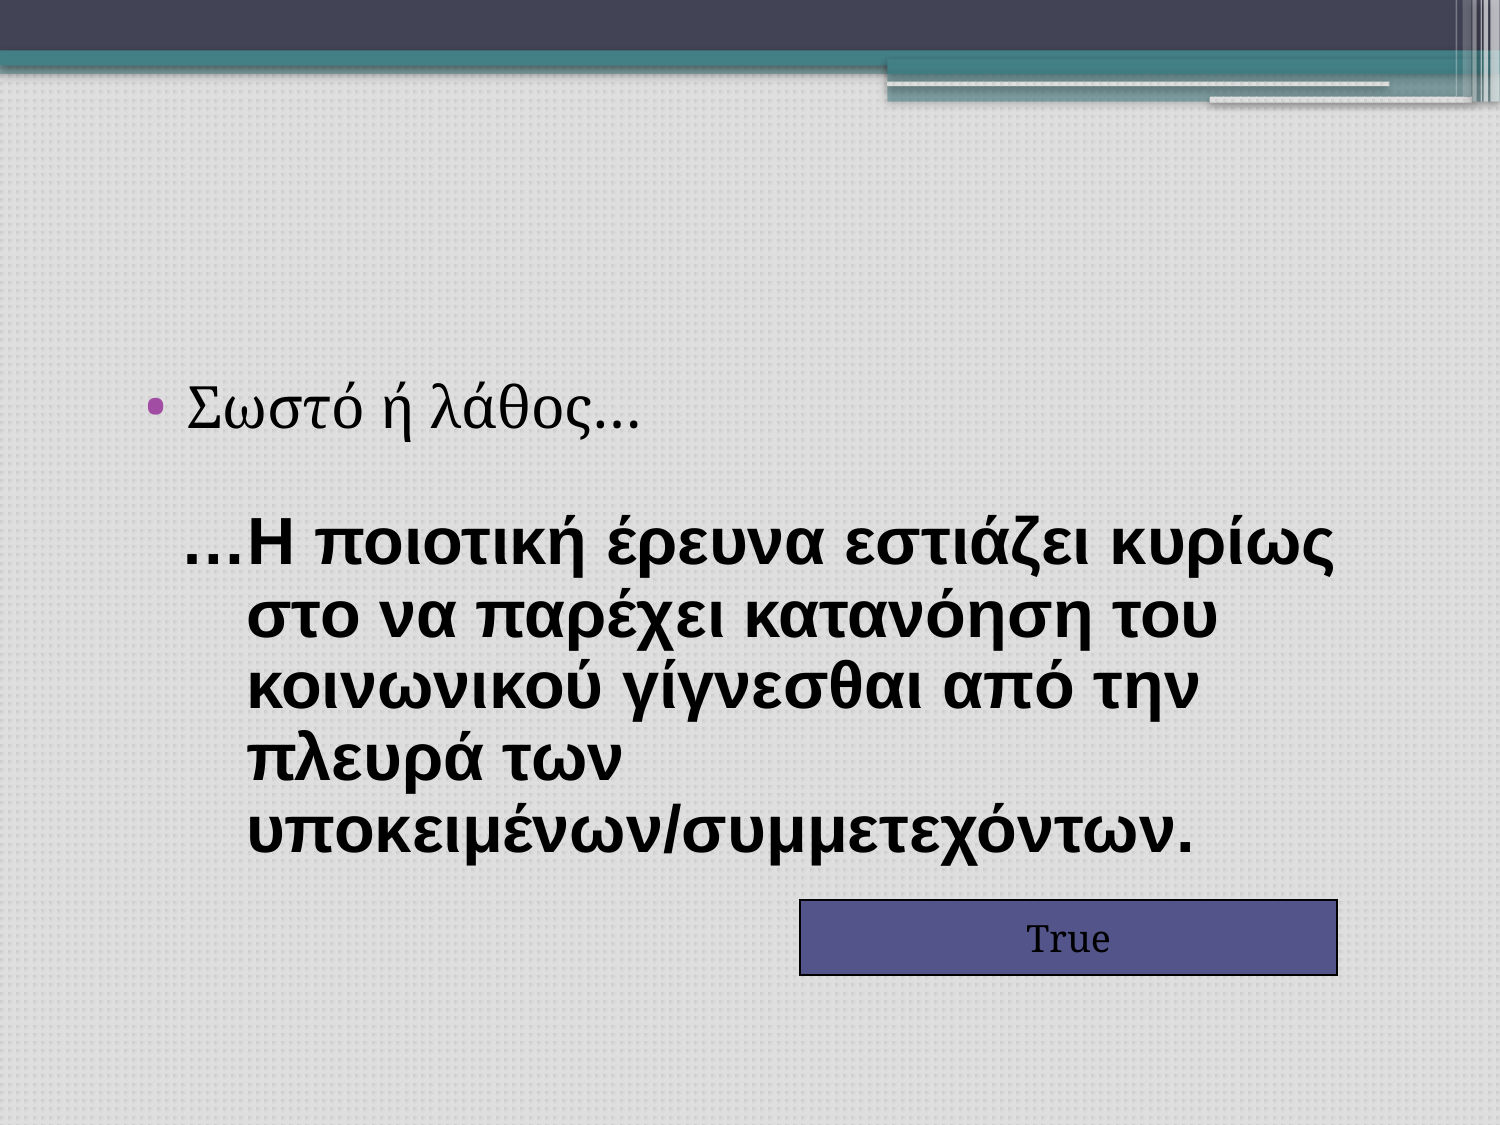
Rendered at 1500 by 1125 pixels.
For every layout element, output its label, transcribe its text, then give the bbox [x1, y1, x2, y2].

text_box …Η ποιοτική έρευνα εστιάζει κυρίως στο να παρέχει κατανόηση του κοινωνικού γίγνεσθαι από την πλευρά των υποκειμένων/συμμετεχόντων. [165, 500, 1441, 750]
list Σωστό ή λάθος… [112, 362, 1388, 463]
text_box True [799, 899, 1338, 975]
